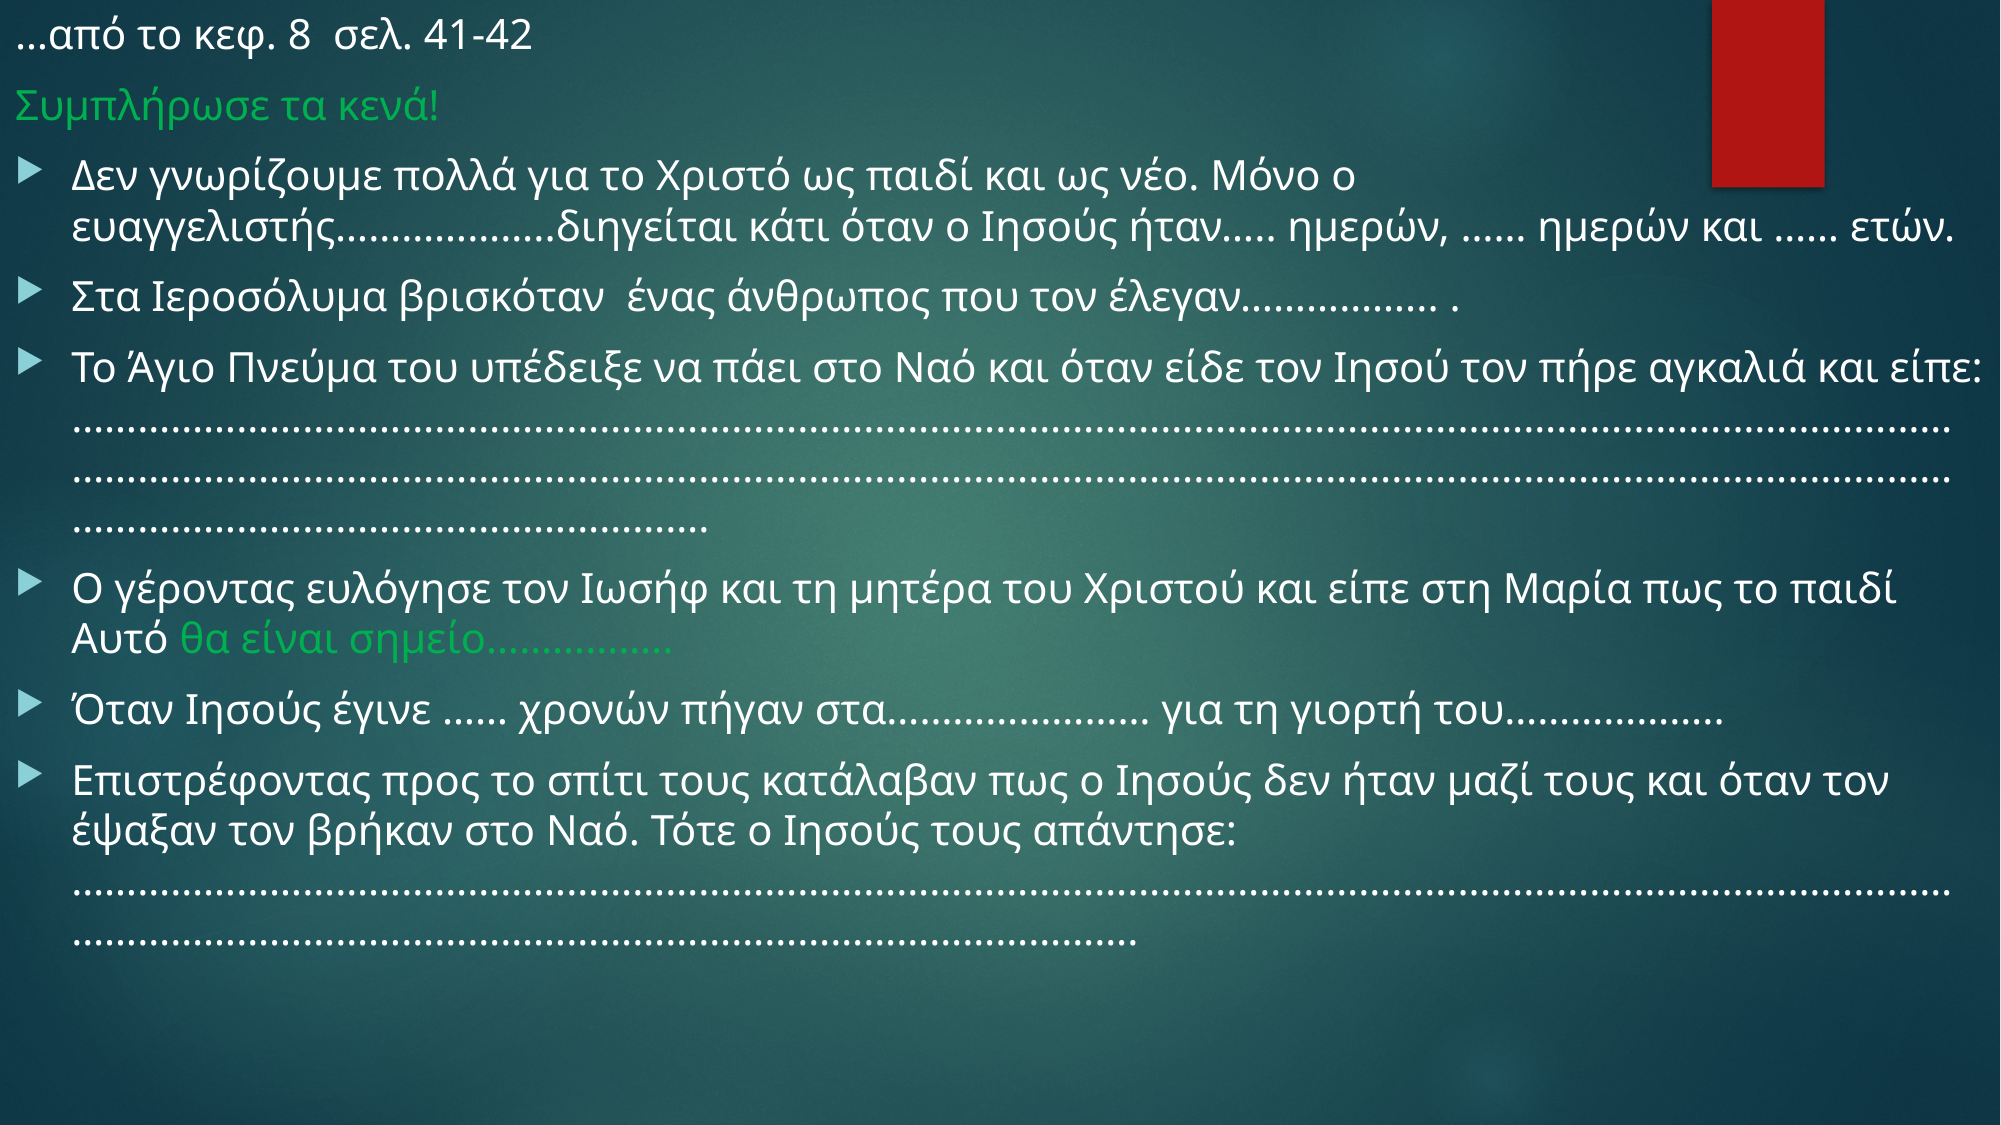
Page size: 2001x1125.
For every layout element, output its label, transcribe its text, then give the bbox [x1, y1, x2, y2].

list …από το κεφ. 8 σελ. 41-42 Συμπλήρωσε τα κενά! Δεν γνωρίζουμε πολλά για το Χριστό ως παιδί και ως νέο. Μόνο ο ευαγγελιστής………………..διηγείται κάτι όταν ο Ιησούς ήταν….. ημερών, …… ημερών και …… ετών. Στα Ιεροσόλυμα βρισκόταν ένας άνθρωπος που τον έλεγαν……………... . Το Άγιο Πνεύμα του υπέδειξε να πάει στο Ναό και όταν είδε τον Ιησού τον πήρε αγκαλιά και είπε:…………………………………………………………………………………………………………………………………………………………………………………………………………………………………………………………………………………………………………………………………………………………………. Ο γέροντας ευλόγησε τον Ιωσήφ και τη μητέρα του Χριστού και είπε στη Μαρία πως το παιδί Αυτό θα είναι σημείο…………….. Όταν Ιησούς έγινε …… χρονών πήγαν στα…………………… για τη γιορτή του……………….. Επιστρέφοντας προς το σπίτι τους κατάλαβαν πως ο Ιησούς δεν ήταν μαζί τους και όταν τον έψαξαν τον βρήκαν στο Ναό. Τότε ο Ιησούς τους απάντησε: ……………………………………………………………………………………………………………………………………………………………………………………………………………………………………………. [0, 0, 2000, 1125]
